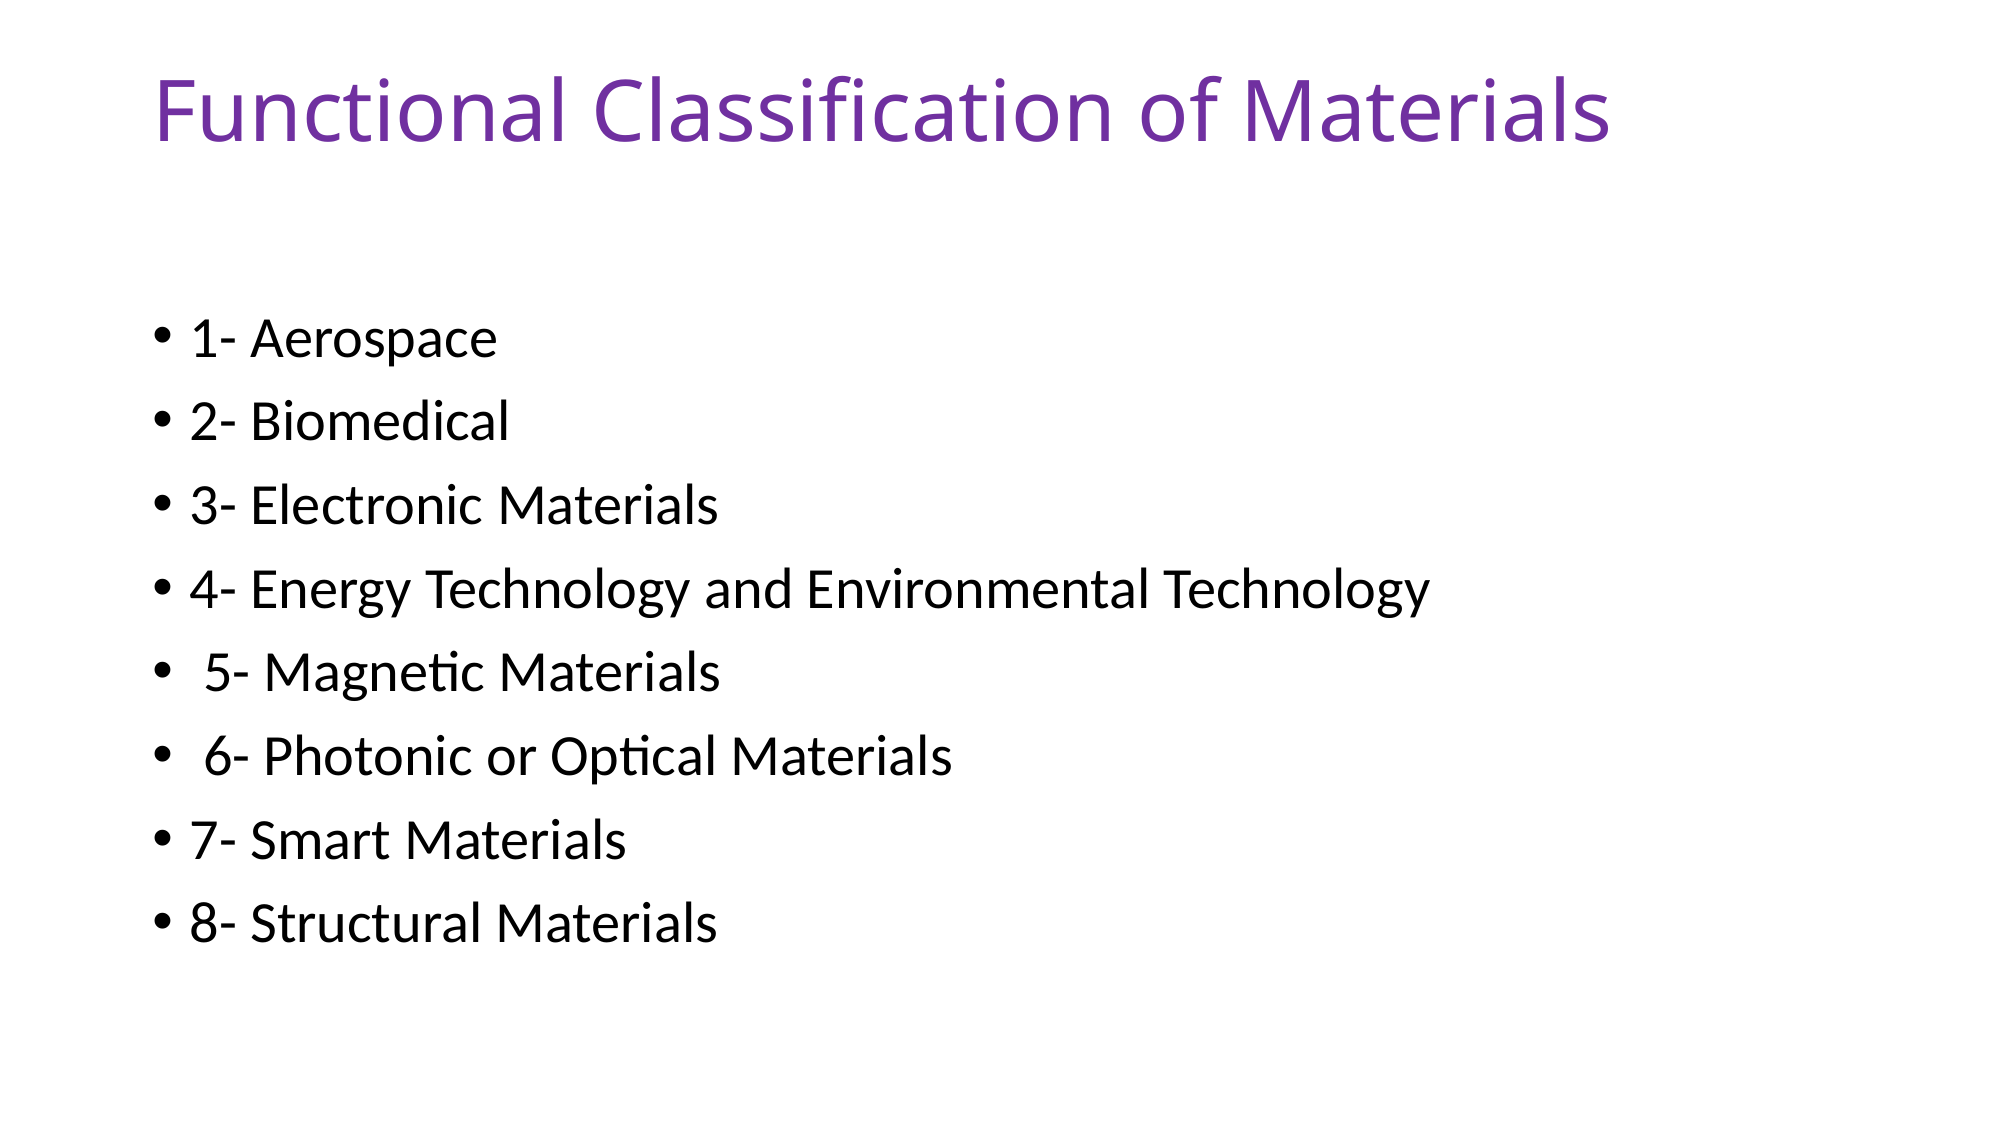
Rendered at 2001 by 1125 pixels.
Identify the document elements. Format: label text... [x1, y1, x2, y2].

list 1- Aerospace 2- Biomedical 3- Electronic Materials 4- Energy Technology and Environmental Technology 5- Magnetic Materials 6- Photonic or Optical Materials 7- Smart Materials 8- Structural Materials [137, 299, 1863, 1014]
title Functional Classification of Materials [137, 59, 1863, 270]
